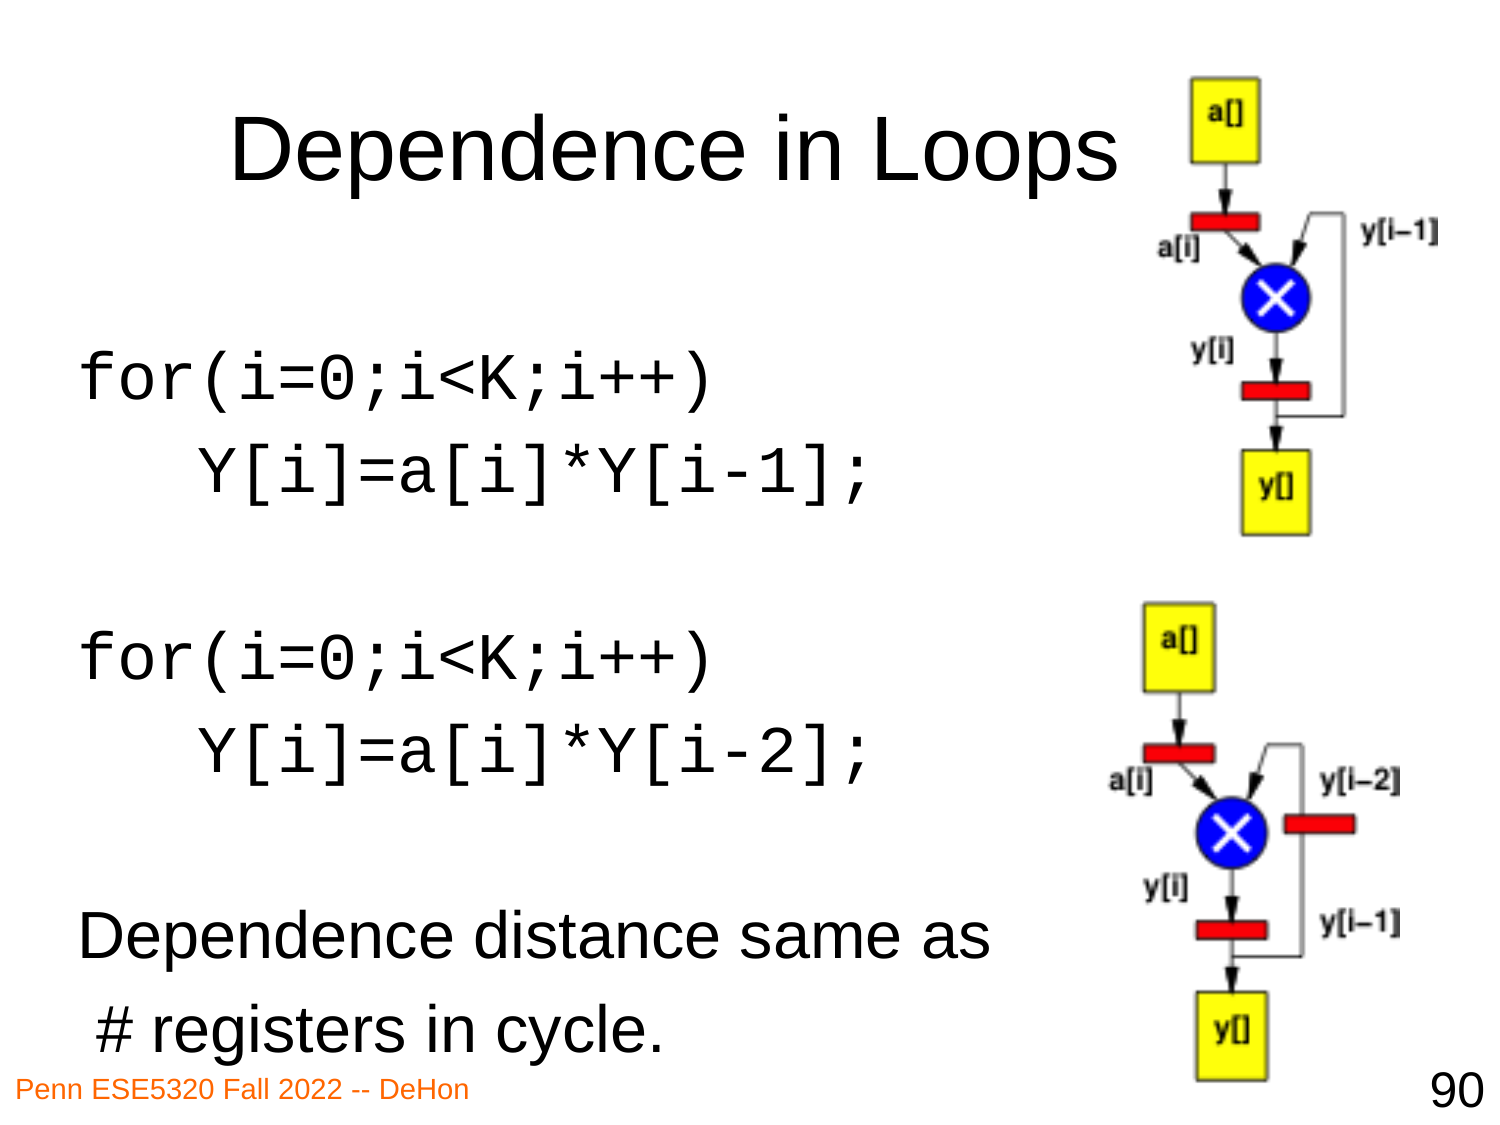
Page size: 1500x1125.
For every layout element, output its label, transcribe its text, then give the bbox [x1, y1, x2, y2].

picture [1099, 599, 1401, 1089]
list for(i=0;i<K;i++) Y[i]=a[i]*Y[i-1]; for(i=0;i<K;i++) Y[i]=a[i]*Y[i-2]; Dependence distance same as # registers in cycle. [62, 324, 1463, 1001]
slide_number 90 [1187, 1049, 1500, 1125]
picture [1149, 74, 1438, 544]
slide_number Penn ESE5320 Fall 2022 -- DeHon [0, 1062, 576, 1125]
title Dependence in Loops [37, 49, 1313, 238]
